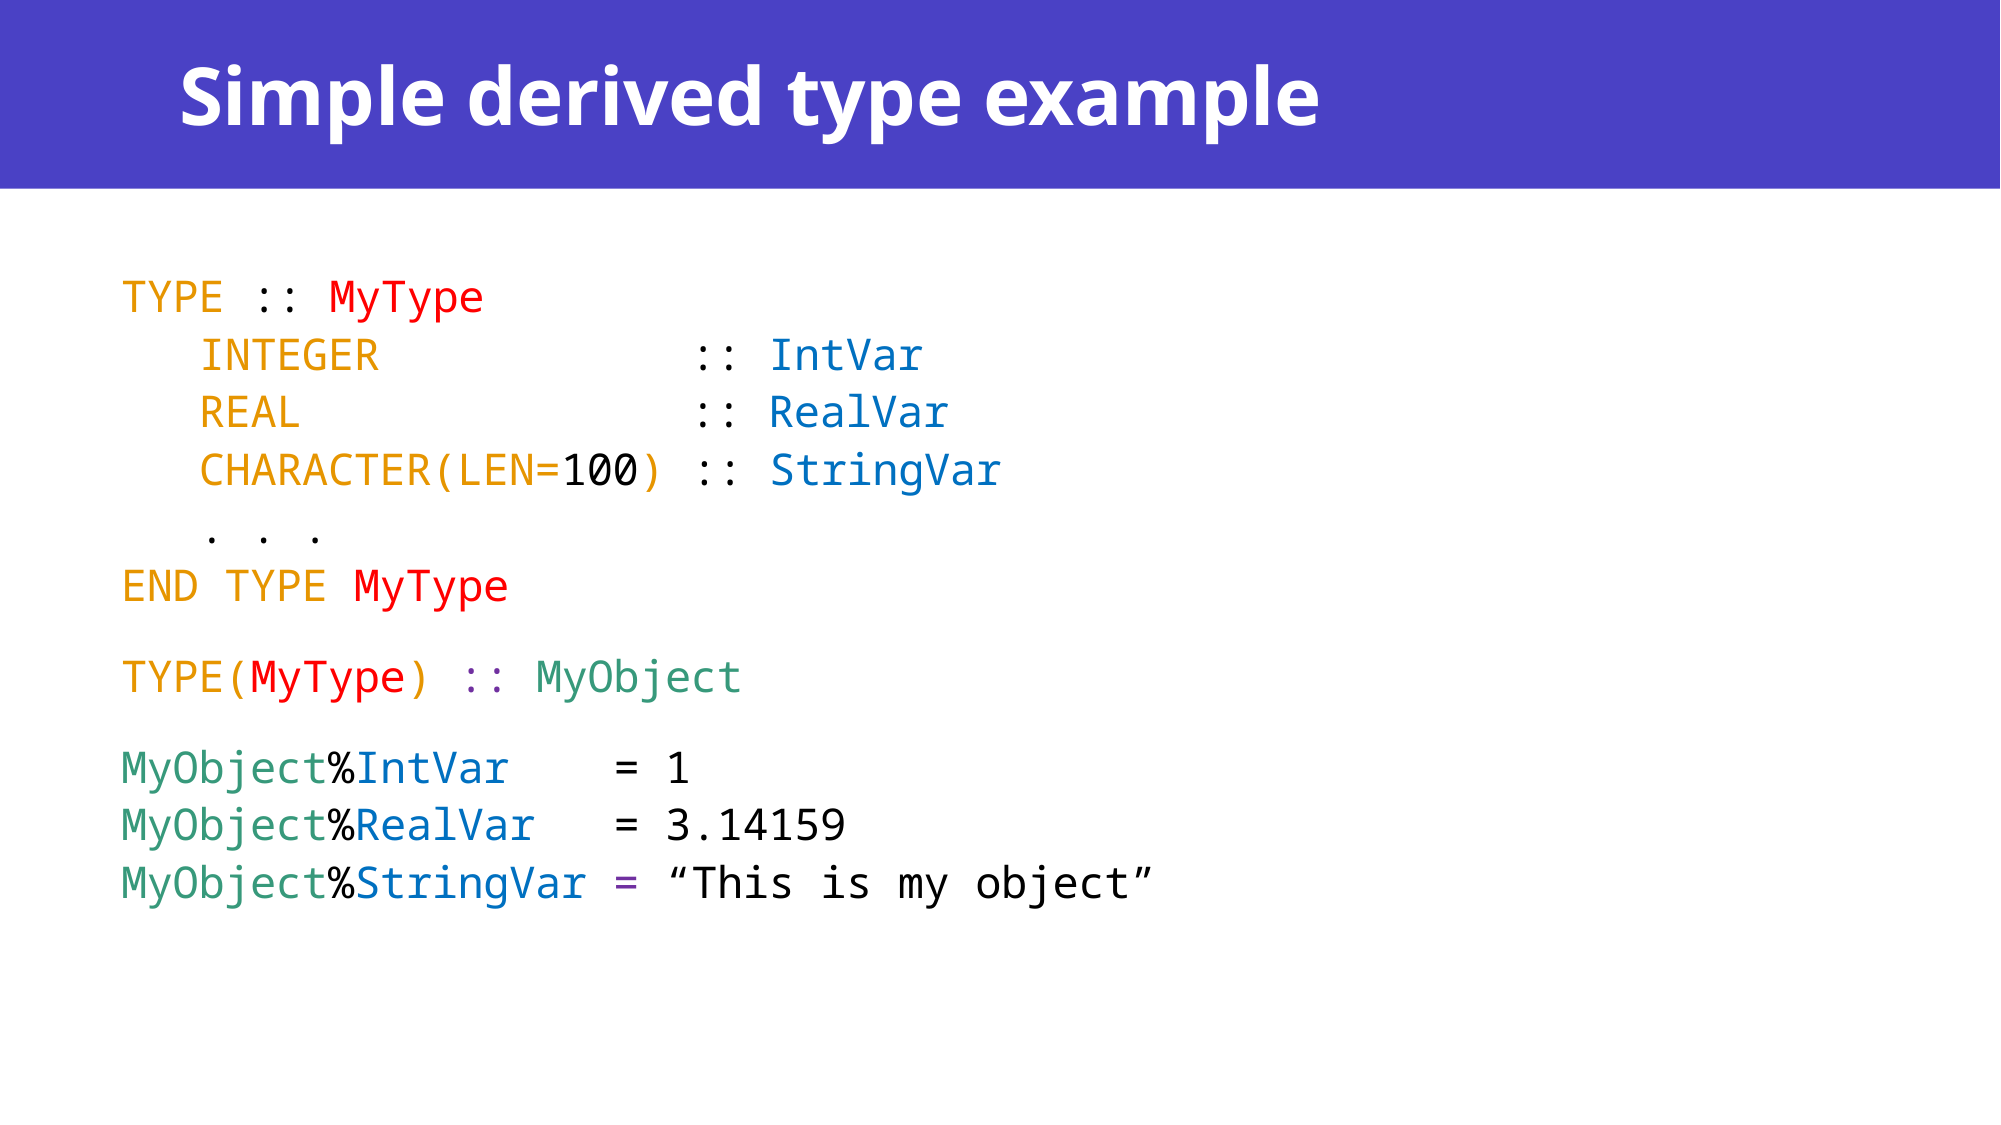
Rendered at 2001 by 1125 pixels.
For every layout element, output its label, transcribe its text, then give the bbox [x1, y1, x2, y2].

list TYPE :: MyType INTEGER :: IntVar REAL :: RealVar CHARACTER(LEN=100) :: StringVar . . . END TYPE MyType TYPE(MyType) :: MyObject MyObject%IntVar = 1 MyObject%RealVar = 3.14159 MyObject%StringVar = “This is my object” [106, 256, 1894, 969]
title Simple derived type example [164, 31, 1809, 157]
